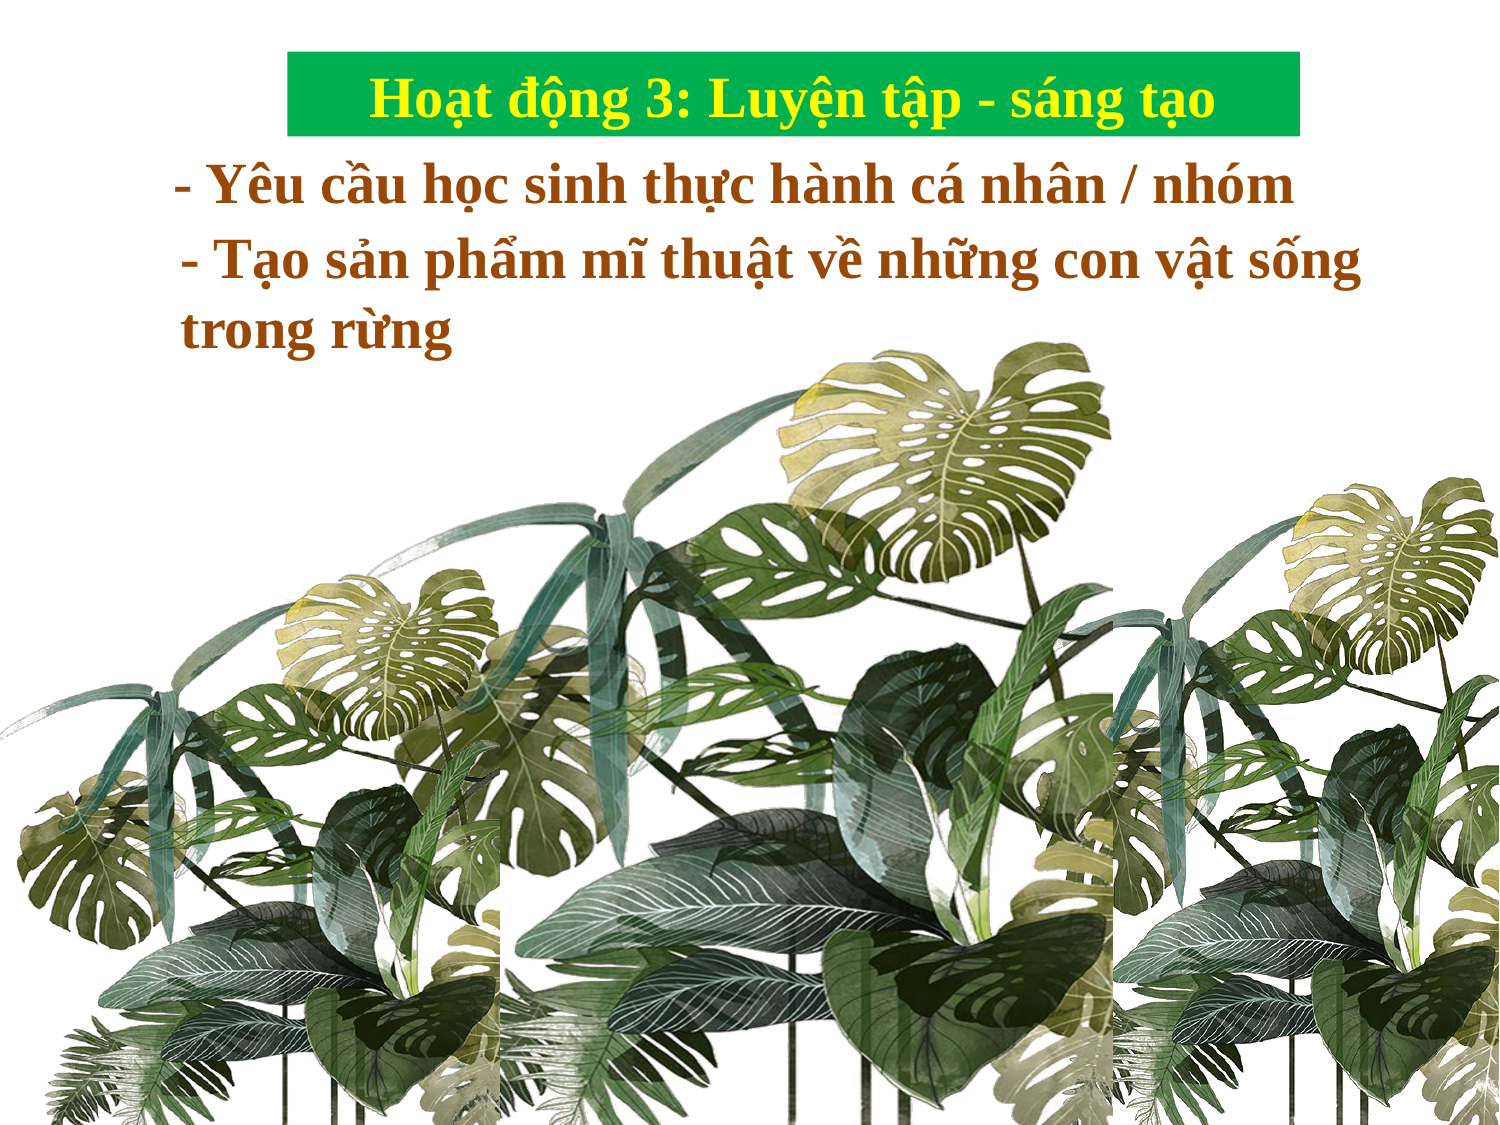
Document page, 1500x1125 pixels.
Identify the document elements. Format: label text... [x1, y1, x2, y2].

text_box - Tạo sản phẩm mĩ thuật về những con vật sống trong rừng [165, 212, 1425, 368]
text_box - Yêu cầu học sinh thực hành cá nhân / nhóm [137, 137, 1347, 223]
picture [0, 227, 1500, 1125]
text_box Hoạt động 3: Luyện tập - sáng tạo [287, 51, 1300, 137]
